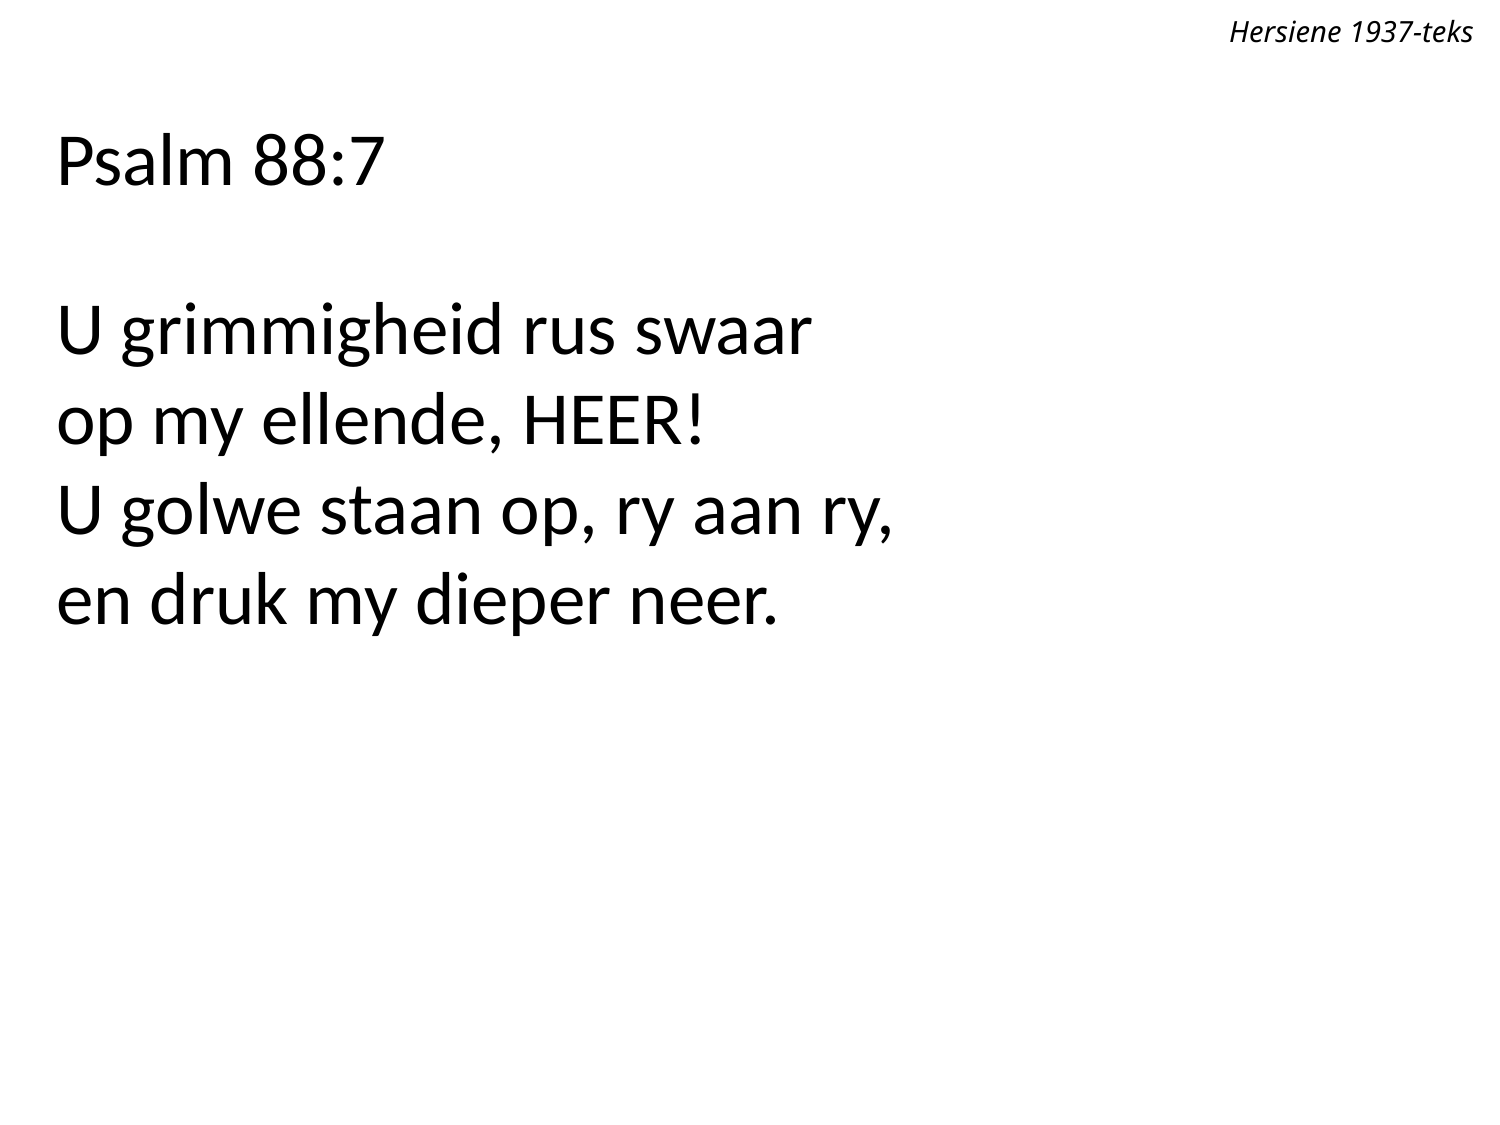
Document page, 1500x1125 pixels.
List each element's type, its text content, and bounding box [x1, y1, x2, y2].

text_box Psalm 88:7 U grimmigheid rus swaar op my ellende, Heer! U golwe staan op, ry aan ry, en druk my dieper neer. [41, 113, 1500, 647]
text_box Hersiene 1937-teks [1214, 5, 1489, 56]
